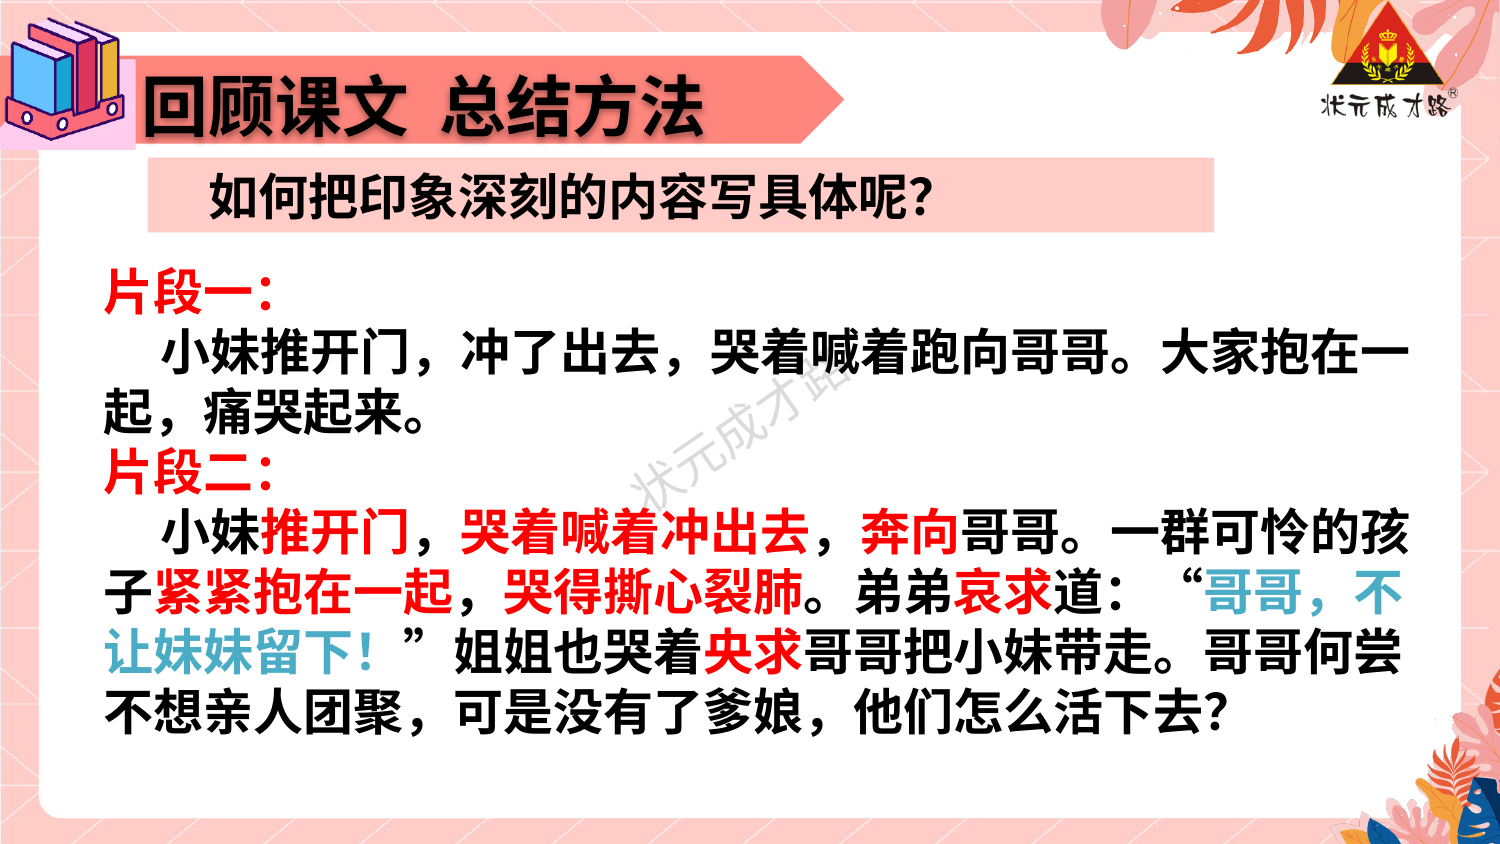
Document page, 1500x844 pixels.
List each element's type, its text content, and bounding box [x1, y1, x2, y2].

text_box 片段一： 小妹推开门，冲了出去，哭着喊着跑向哥哥。大家抱在一起，痛哭起来。 片段二： 小妹推开门，哭着喊着冲出去，奔向哥哥。一群可怜的孩子紧紧抱在一起，哭得撕心裂肺。弟弟哀求道：“哥哥，不让妹妹留下！”姐姐也哭着央求哥哥把小妹带走。哥哥何尝不想亲人团聚，可是没有了爹娘，他们怎么活下去？ [88, 252, 1468, 748]
text_box 如何把印象深刻的内容写具体呢？ [147, 157, 1215, 233]
text_box 回顾课文 总结方法 [95, 41, 890, 153]
picture [0, 0, 1500, 844]
